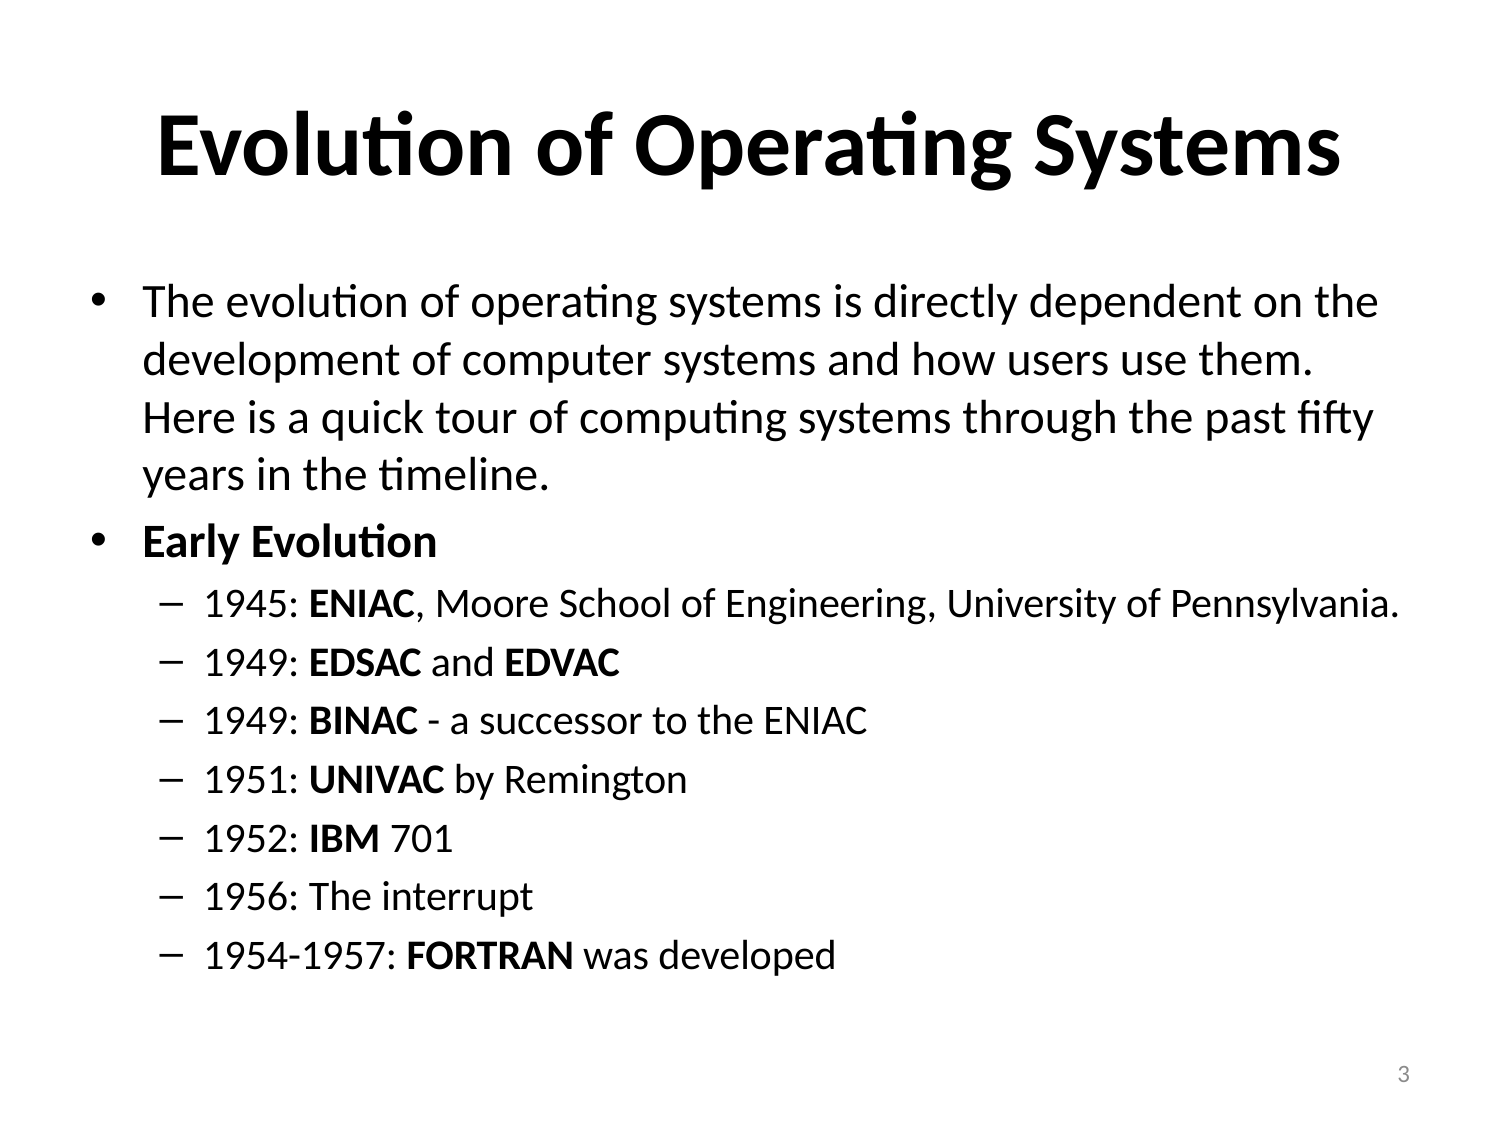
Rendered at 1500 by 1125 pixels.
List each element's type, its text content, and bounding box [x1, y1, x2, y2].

slide_number 3 [1074, 1042, 1425, 1103]
list The evolution of operating systems is directly dependent on the development of computer systems and how users use them. Here is a quick tour of computing systems through the past fifty years in the timeline. Early Evolution 1945: ENIAC, Moore School of Engineering, University of Pennsylvania. 1949: EDSAC and EDVAC 1949: BINAC - a successor to the ENIAC 1951: UNIVAC by Remington 1952: IBM 701 1956: The interrupt 1954-1957: FORTRAN was developed [75, 262, 1425, 1005]
title Evolution of Operating Systems [75, 45, 1425, 233]
